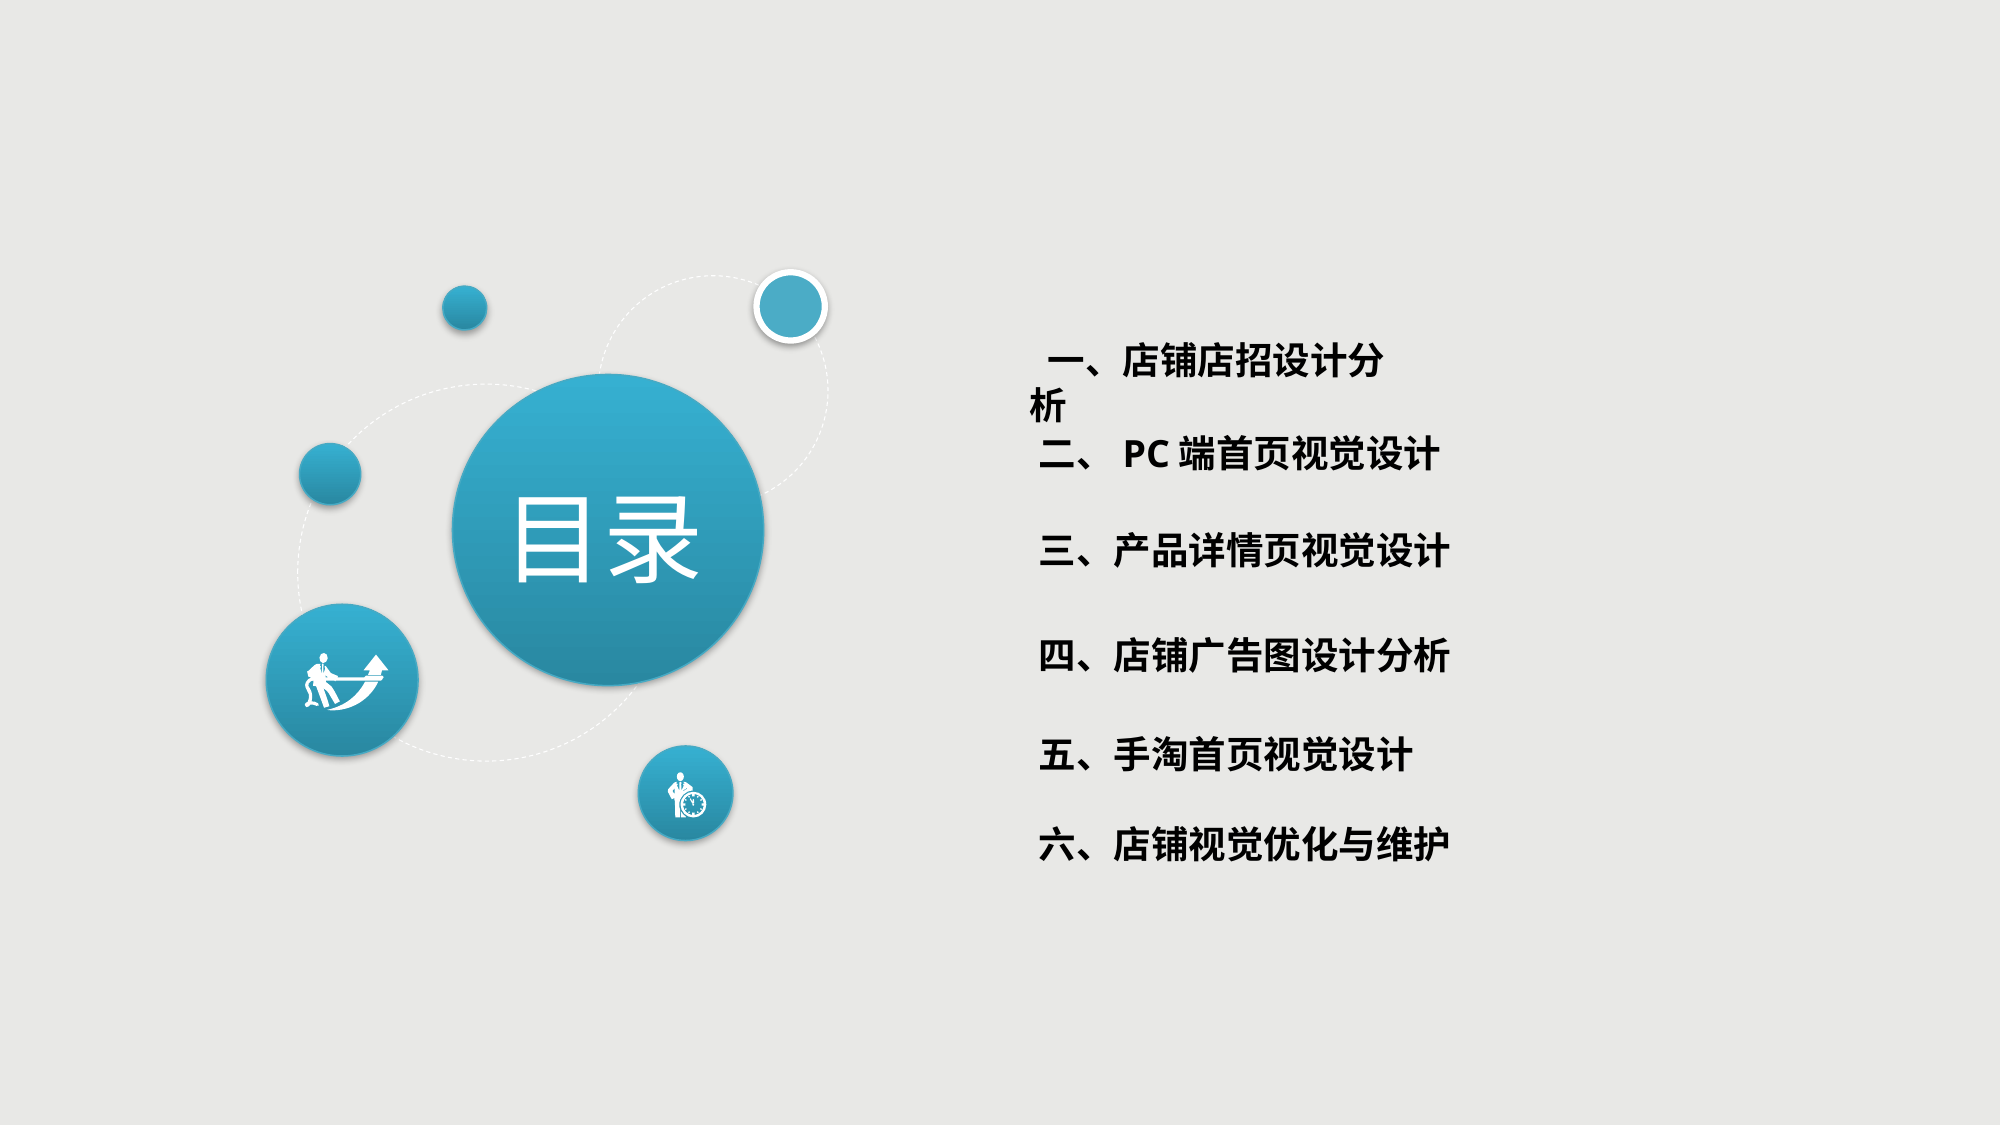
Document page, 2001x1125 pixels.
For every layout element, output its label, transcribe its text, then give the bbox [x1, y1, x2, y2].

text_box 六、店铺视觉优化与维护 [1023, 813, 1501, 873]
text_box [753, 269, 829, 344]
text_box [442, 285, 488, 331]
text_box 二、PC端首页视觉设计 [1023, 422, 1536, 483]
text_box [298, 442, 362, 506]
text_box [451, 373, 765, 687]
text_box 一、店铺店招设计分析 [1015, 329, 1432, 435]
text_box [295, 381, 636, 764]
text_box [303, 652, 389, 712]
text_box 五、手淘首页视觉设计 [1023, 723, 1501, 784]
text_box 目录 [474, 468, 733, 604]
text_box [637, 745, 734, 842]
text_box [667, 771, 707, 818]
text_box [599, 273, 831, 495]
text_box 四、店铺广告图设计分析 [1023, 625, 1501, 685]
text_box [265, 603, 419, 757]
text_box 三、产品详情页视觉设计 [1023, 520, 1577, 580]
